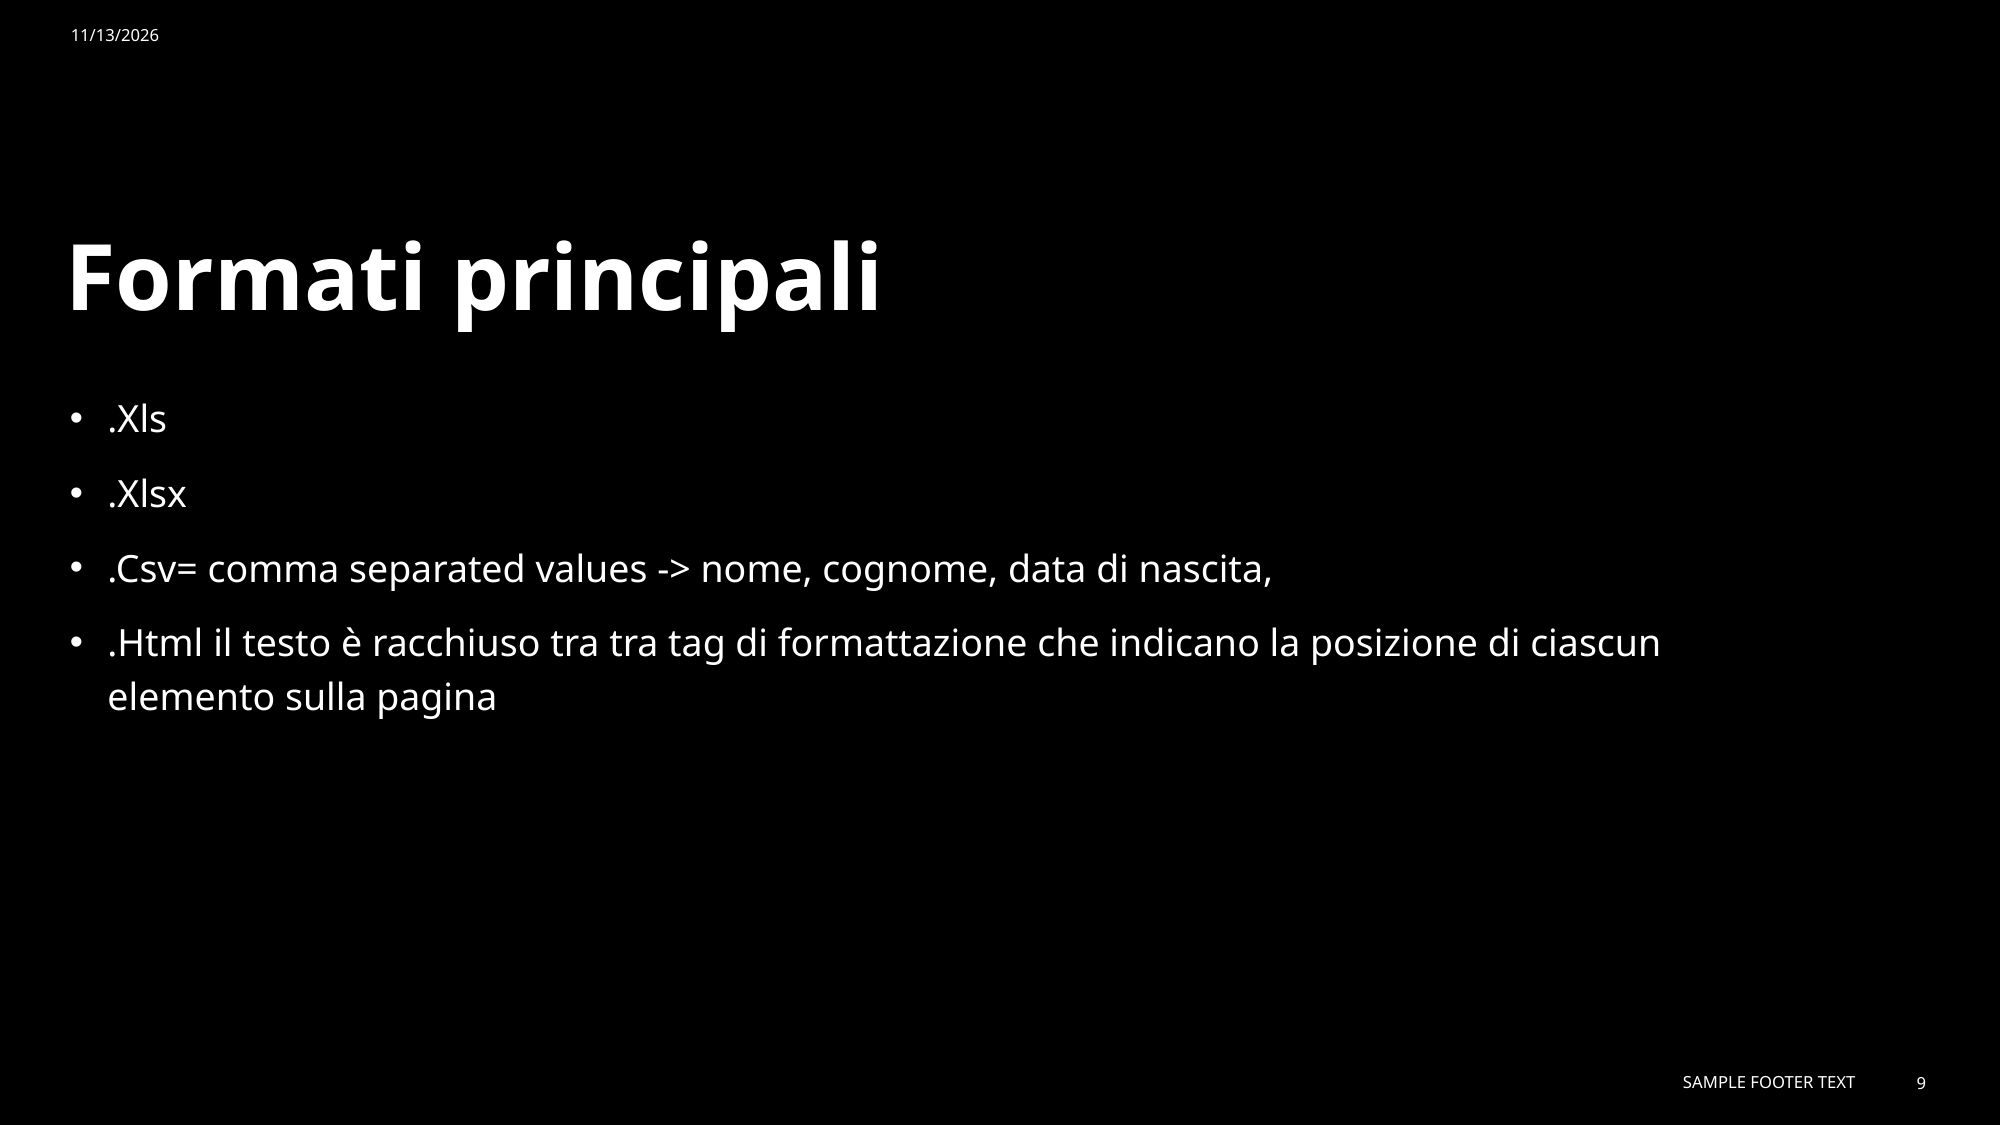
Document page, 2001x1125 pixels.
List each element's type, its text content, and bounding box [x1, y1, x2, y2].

slide_number 9 [1870, 1054, 1942, 1114]
footer Sample Footer Text [1204, 1053, 1871, 1114]
list .Xls .Xlsx .Csv= comma separated values -> nome, cognome, data di nascita, .Html il testo è racchiuso tra tra tag di formattazione che indicano la posizione di ciascun elemento sulla pagina [55, 378, 1689, 1014]
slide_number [55, 10, 506, 63]
title Formati principali [50, 101, 1684, 338]
